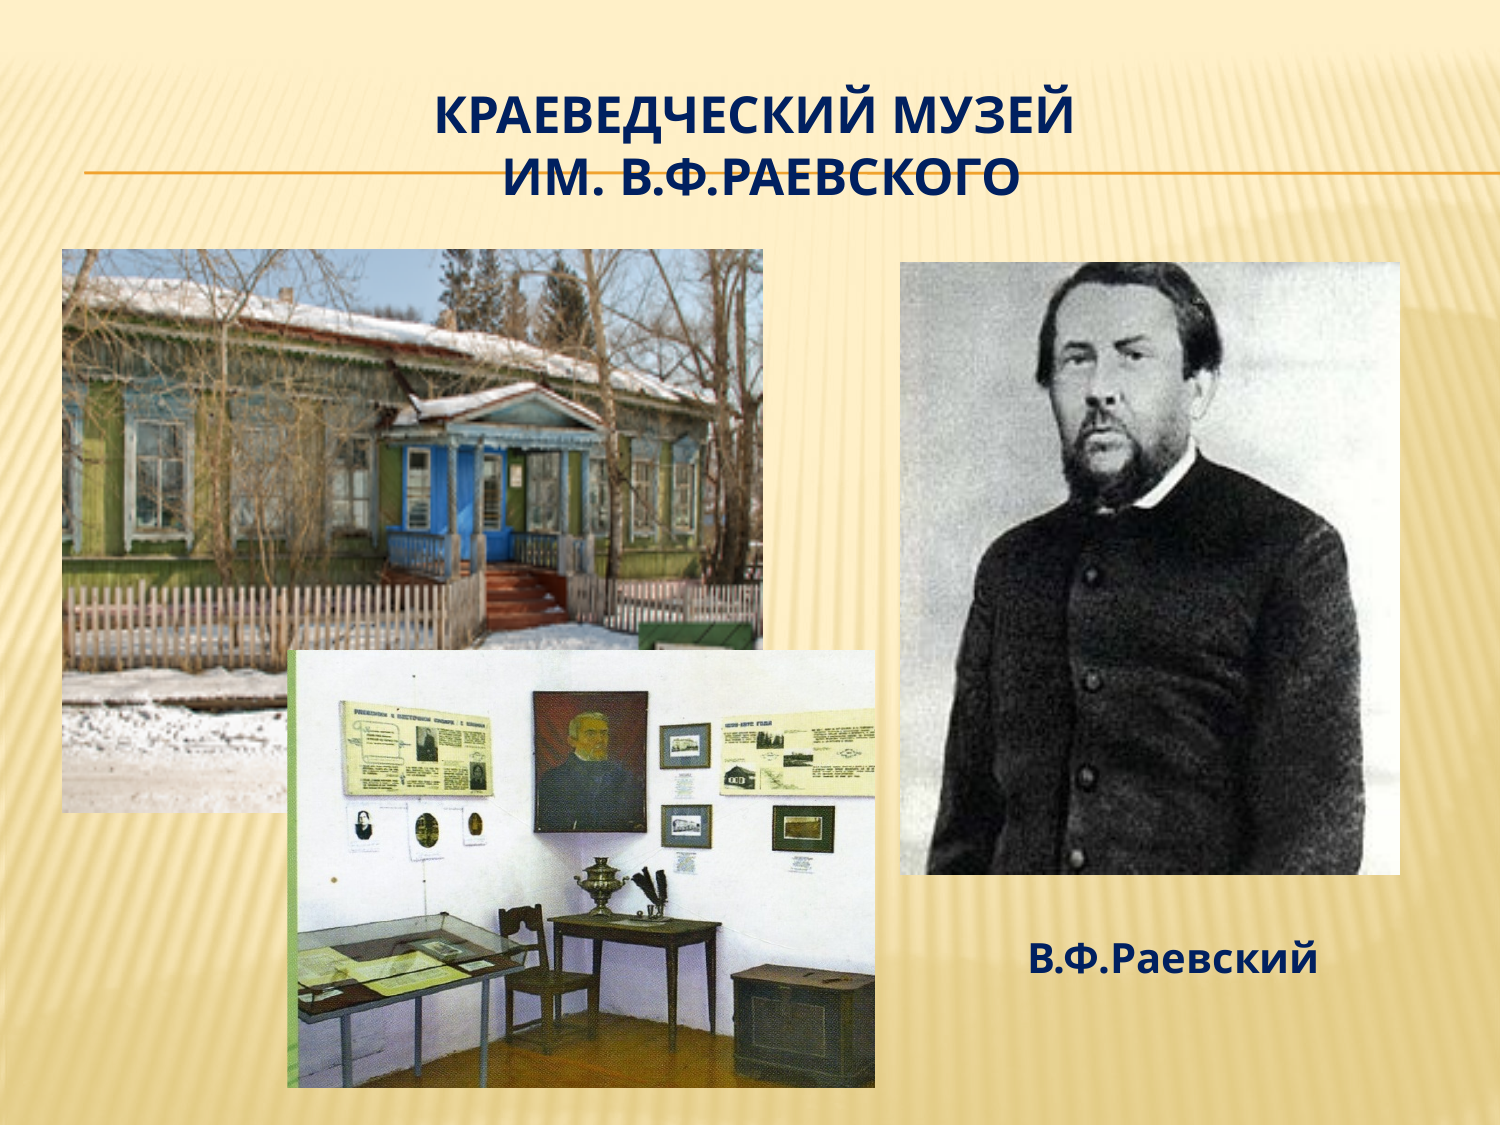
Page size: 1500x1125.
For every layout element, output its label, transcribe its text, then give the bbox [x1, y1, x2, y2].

picture [899, 262, 1401, 876]
text_box В.Ф.Раевский [1012, 924, 1394, 990]
title Краеведческий музей им. В.Ф.Раевского [49, 75, 1475, 213]
picture [62, 249, 876, 1088]
